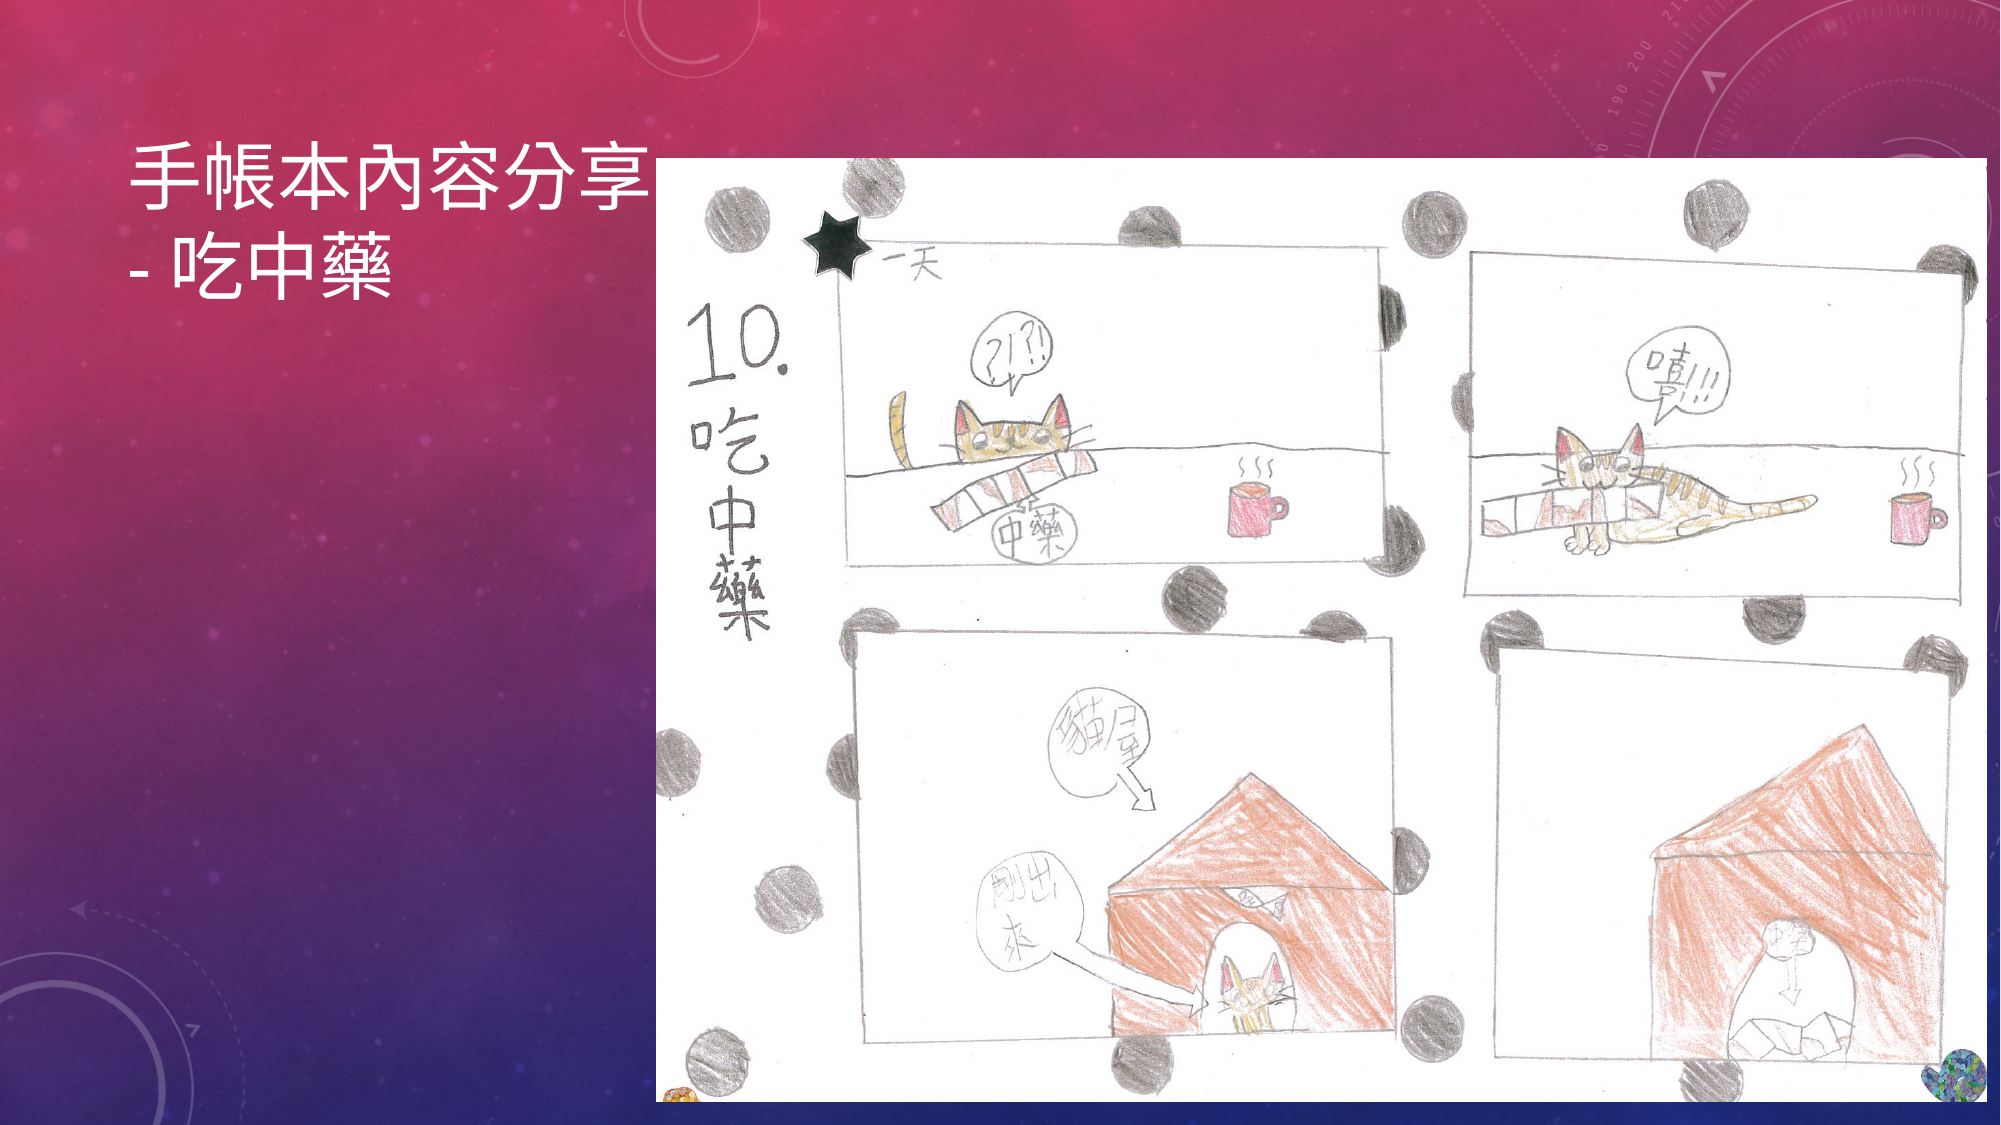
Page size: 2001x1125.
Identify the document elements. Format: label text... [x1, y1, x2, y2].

title 手帳本內容分享 -吃中藥 [112, 99, 674, 339]
picture [0, 0, 2001, 1125]
